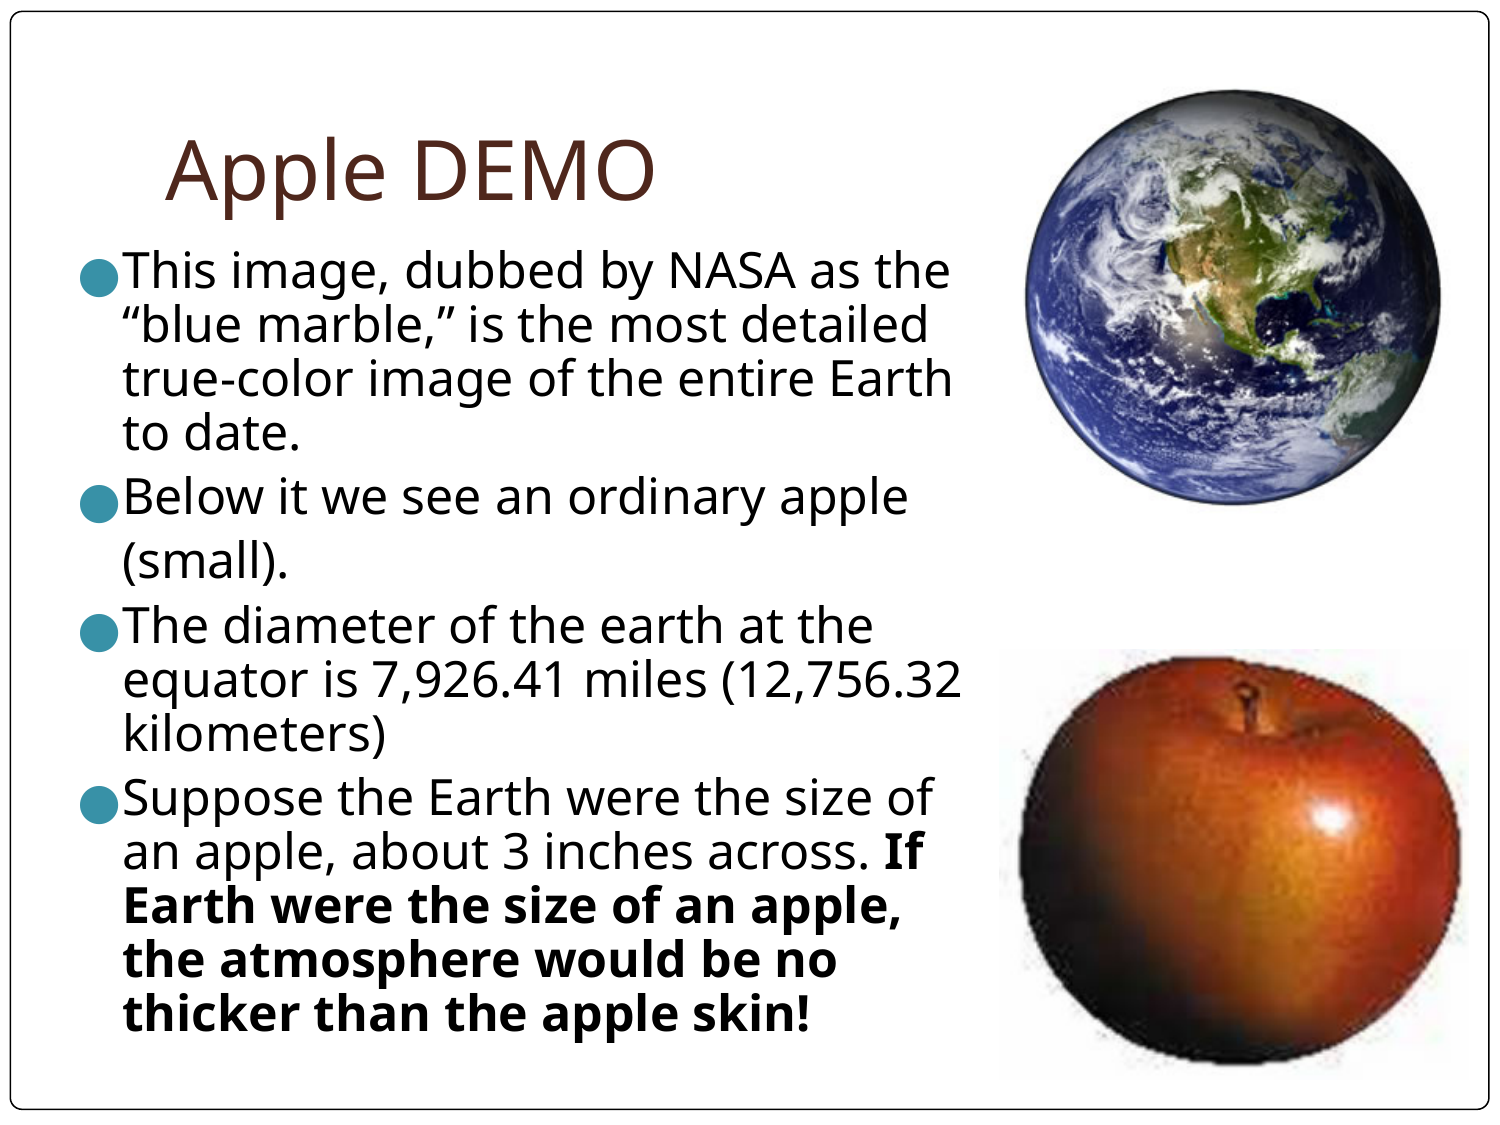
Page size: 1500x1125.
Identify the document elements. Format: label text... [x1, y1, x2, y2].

picture [999, 62, 1469, 532]
title Apple DEMO [150, 45, 1425, 233]
list This image, dubbed by NASA as the “blue marble,” is the most detailed true-color image of the entire Earth to date. Below it we see an ordinary apple (small). The diameter of the earth at the equator is 7,926.41 miles (12,756.32 kilometers) Suppose the Earth were the size of an apple, about 3 inches across. If Earth were the size of an apple, the atmosphere would be no thicker than the apple skin! [62, 237, 1013, 1050]
picture [999, 649, 1469, 1080]
